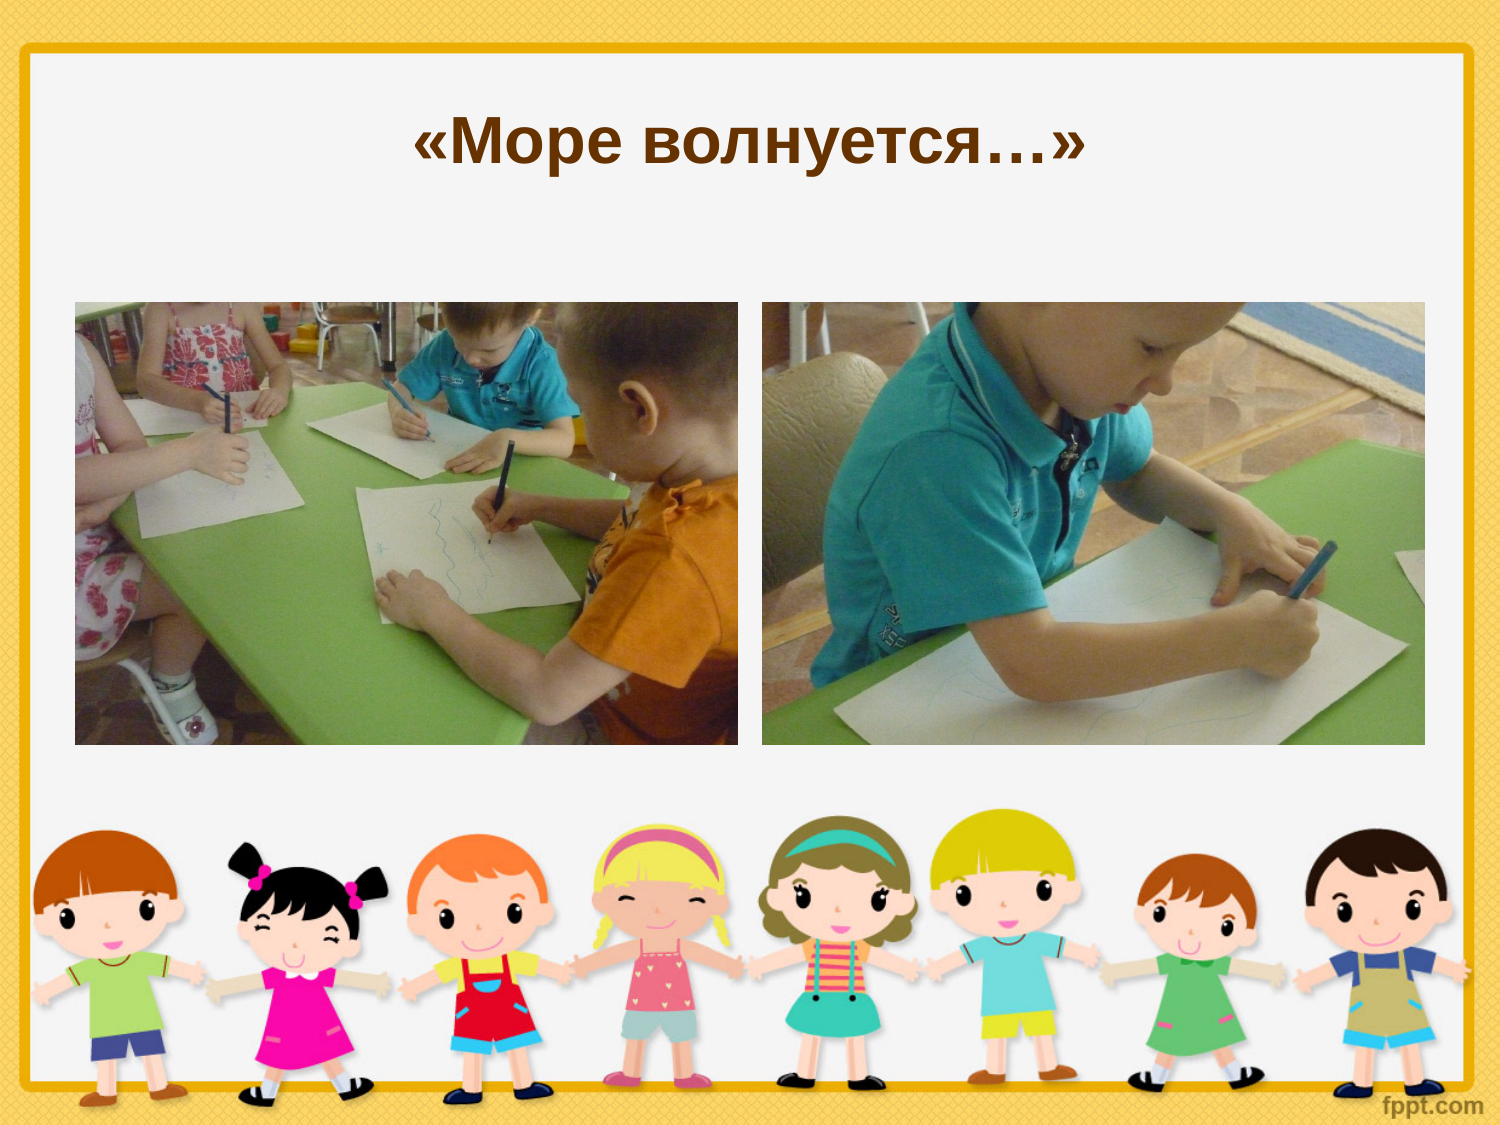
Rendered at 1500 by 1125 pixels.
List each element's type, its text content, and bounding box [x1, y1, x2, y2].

picture [0, 0, 1500, 1125]
title «Море волнуется…» [74, 54, 1426, 221]
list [74, 302, 738, 745]
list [762, 302, 1426, 745]
